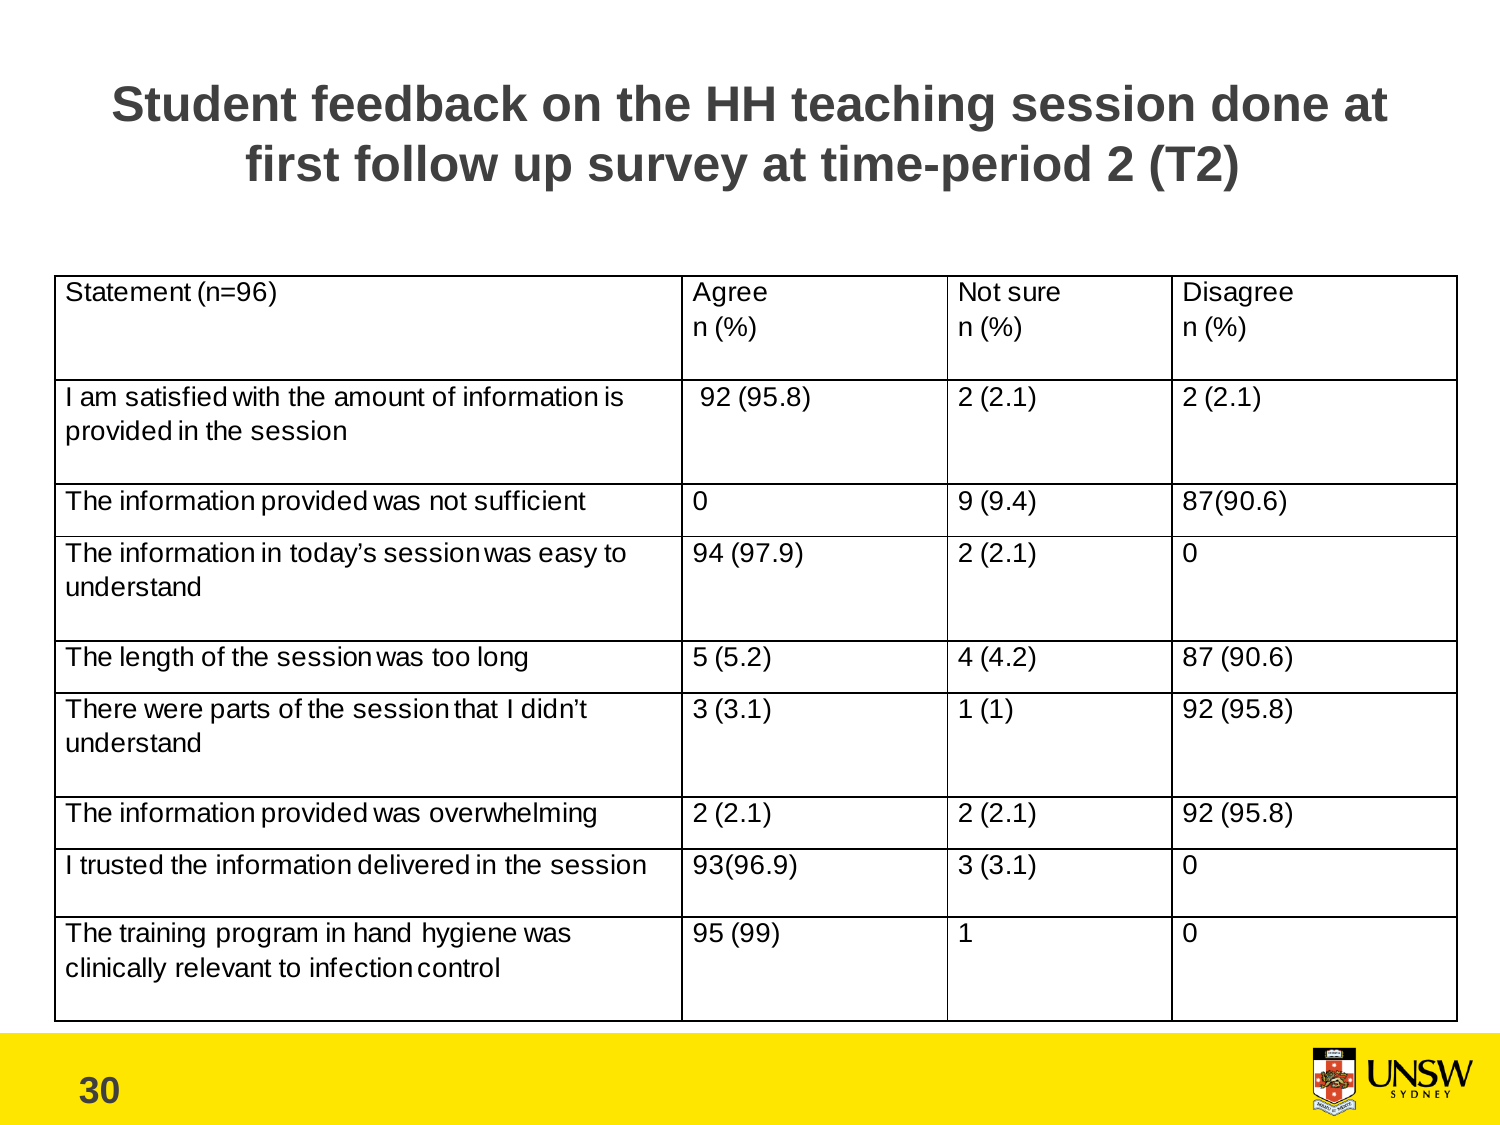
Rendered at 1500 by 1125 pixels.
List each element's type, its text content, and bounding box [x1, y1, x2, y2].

text_box 30 [64, 1058, 248, 1119]
title Student feedback on the HH teaching session done at first follow up survey at time-period 2 (T2) [76, 71, 1424, 193]
picture [0, 0, 1500, 1125]
